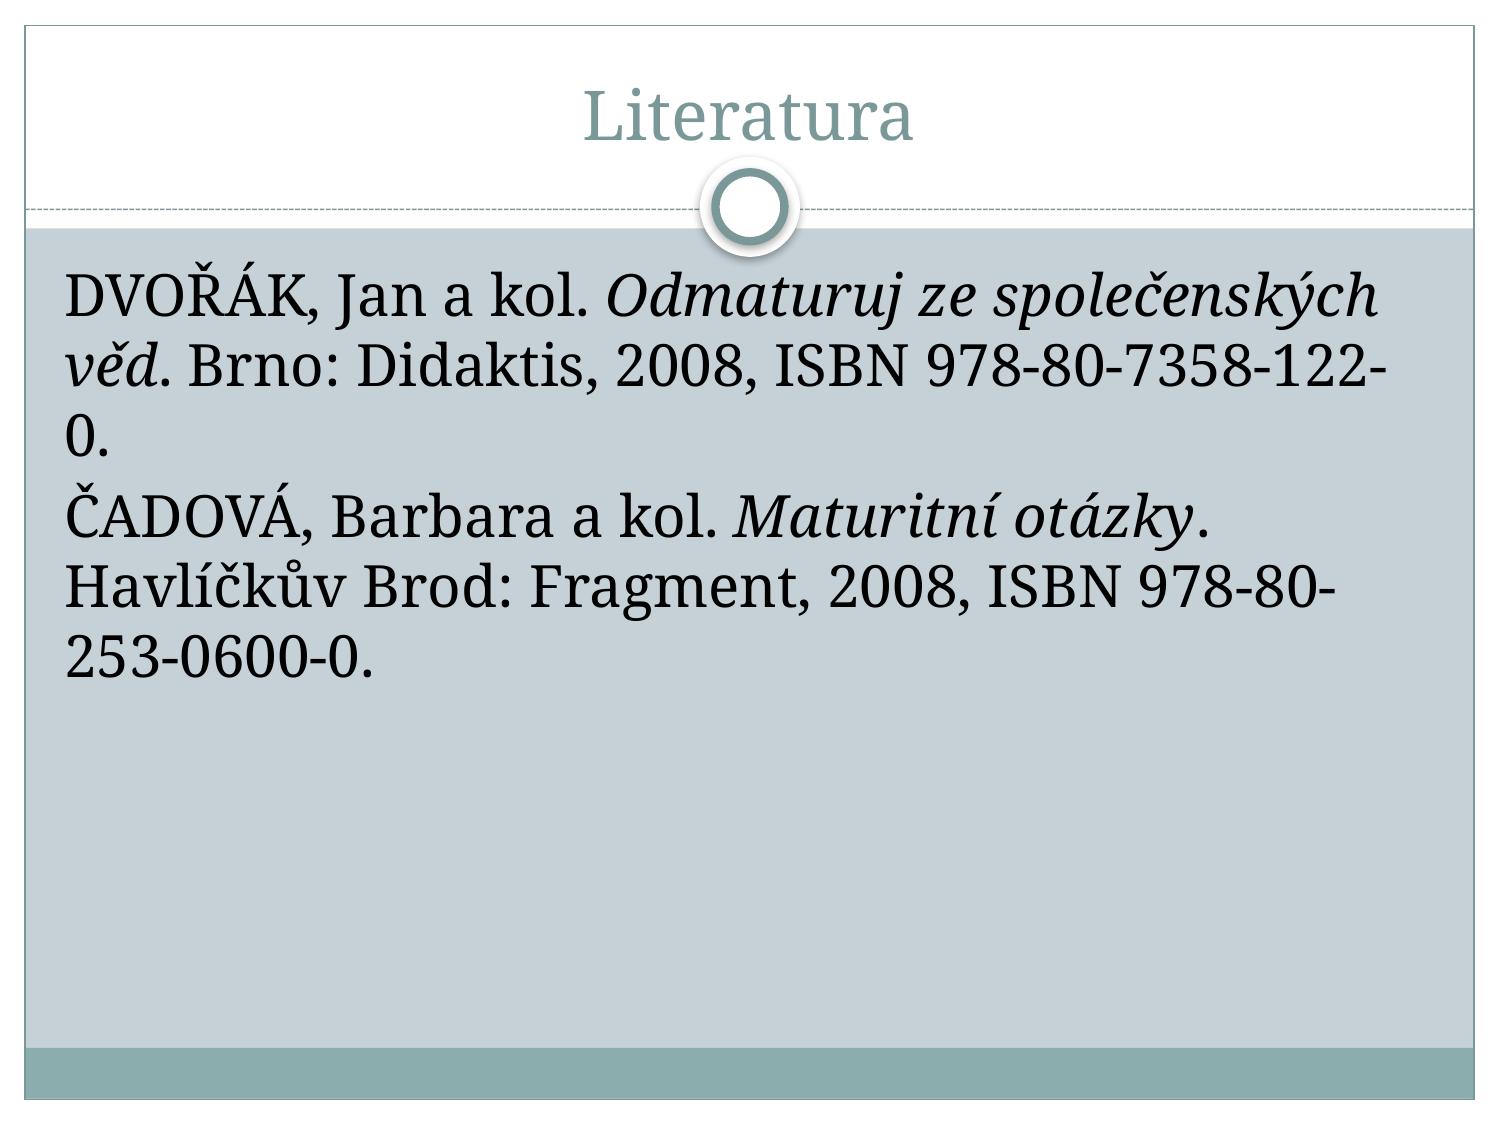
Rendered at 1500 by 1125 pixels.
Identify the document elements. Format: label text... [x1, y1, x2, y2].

list DVOŘÁK, Jan a kol. Odmaturuj ze společenských věd. Brno: Didaktis, 2008, ISBN 978-80-7358-122-0. ČADOVÁ, Barbara a kol. Maturitní otázky. Havlíčkův Brod: Fragment, 2008, ISBN 978-80-253-0600-0. [49, 250, 1445, 1001]
title Literatura [49, 37, 1450, 162]
